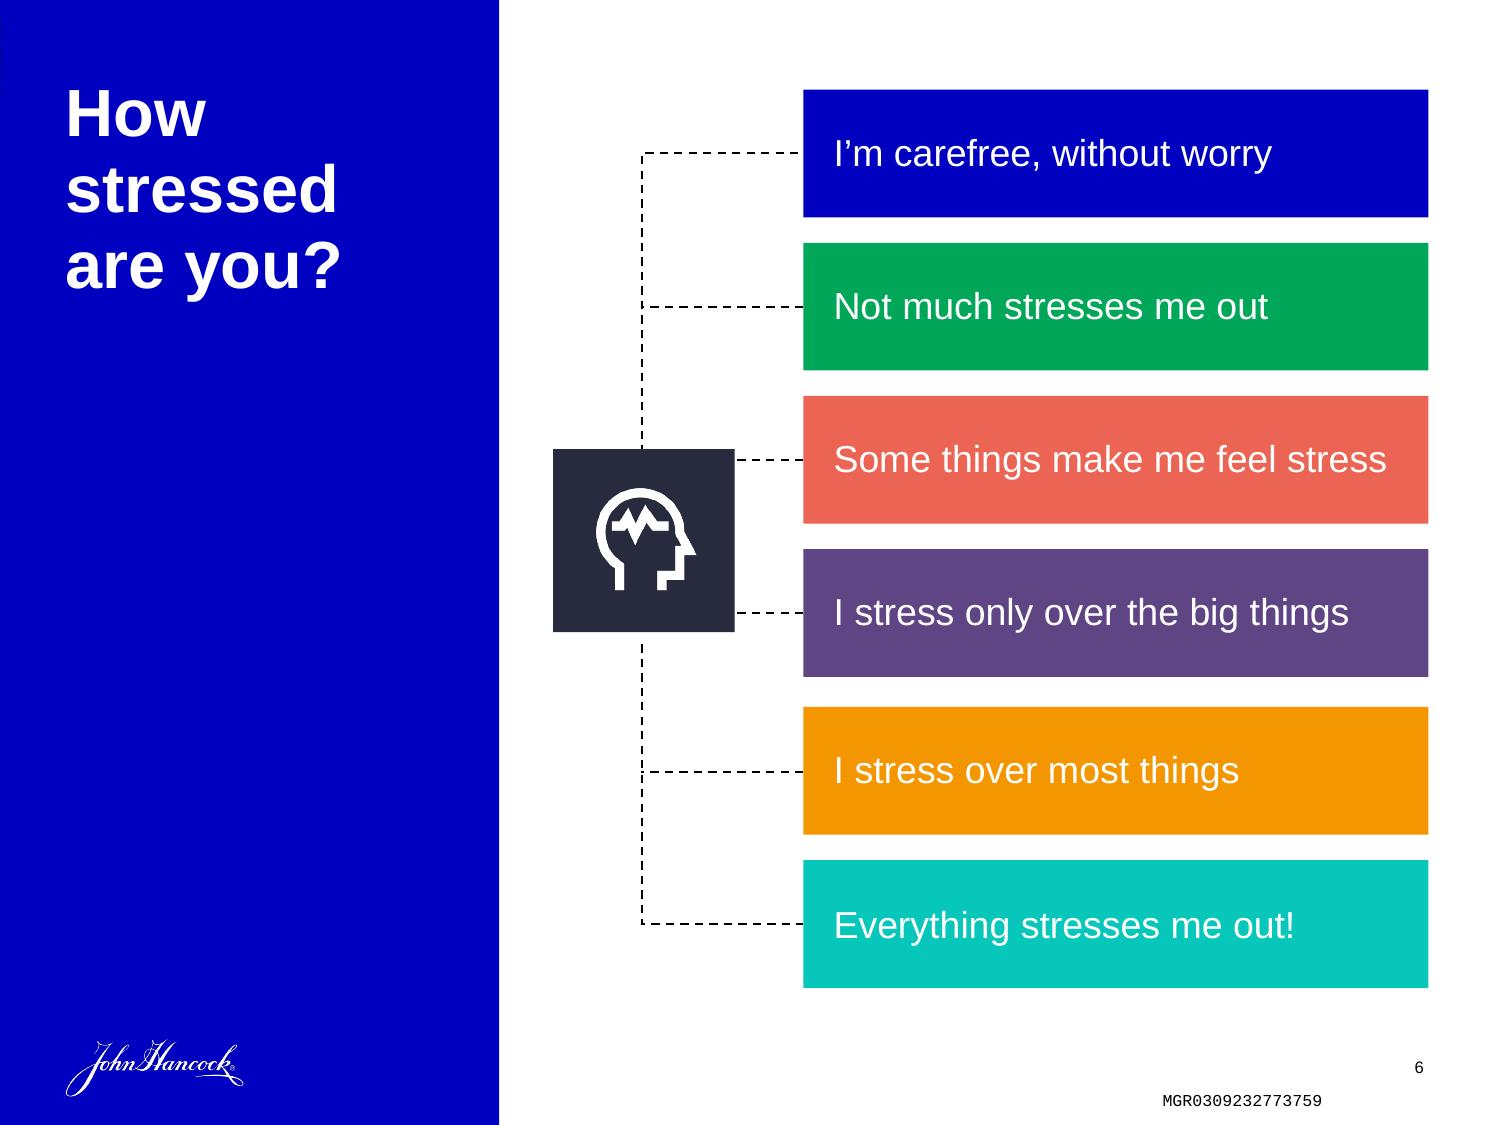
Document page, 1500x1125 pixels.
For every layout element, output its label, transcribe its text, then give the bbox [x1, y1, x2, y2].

text_box MGR0309232773759 [1162, 1089, 1500, 1117]
text_box 6 [1399, 1049, 1435, 1079]
text_box I stress only over the big things [802, 548, 1429, 678]
text_box [552, 448, 736, 633]
text_box I stress over most things [862, 706, 1429, 836]
text_box Some things make me feel stress [802, 395, 1429, 525]
text_box I’m carefree, without worry [802, 89, 1429, 218]
text_box Everything stresses me out! [802, 859, 1429, 989]
picture [34, 1027, 275, 1105]
picture [590, 482, 704, 596]
title How stressed are you? [65, 76, 471, 635]
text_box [582, 703, 862, 866]
text_box Not much stresses me out [873, 242, 1429, 371]
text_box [572, 222, 873, 385]
